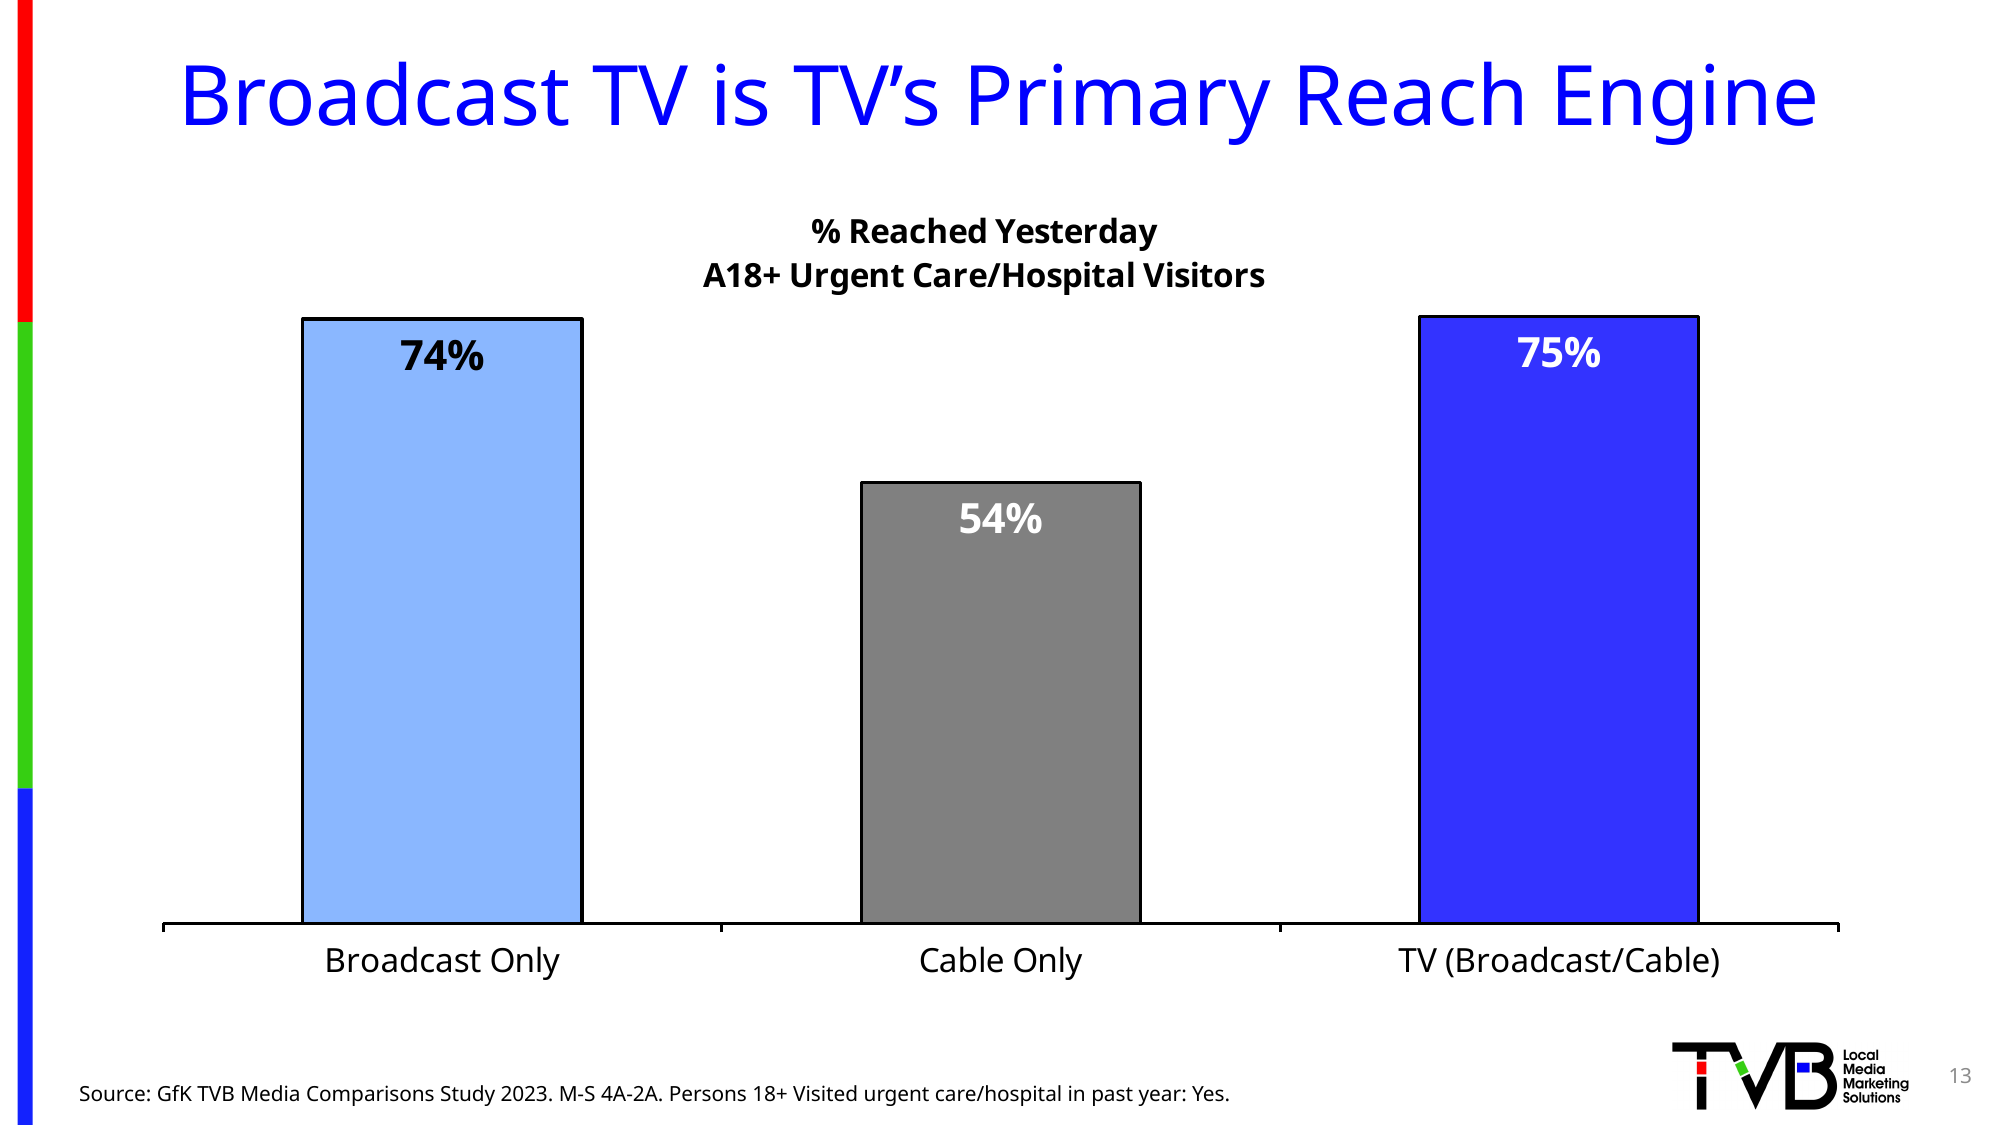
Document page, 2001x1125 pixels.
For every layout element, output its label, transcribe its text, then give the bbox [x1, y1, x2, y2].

picture [1672, 1042, 1909, 1110]
title Broadcast TV is TV’s Primary Reach Engine [68, 45, 1932, 152]
list Source: GfK TVB Media Comparisons Study 2023. M-S 4A-2A. Persons 18+ Visited urgent care/hospital in past year: Yes. [64, 1075, 1663, 1114]
slide_number 13 [1824, 1046, 1988, 1107]
chart [101, 146, 1903, 1028]
